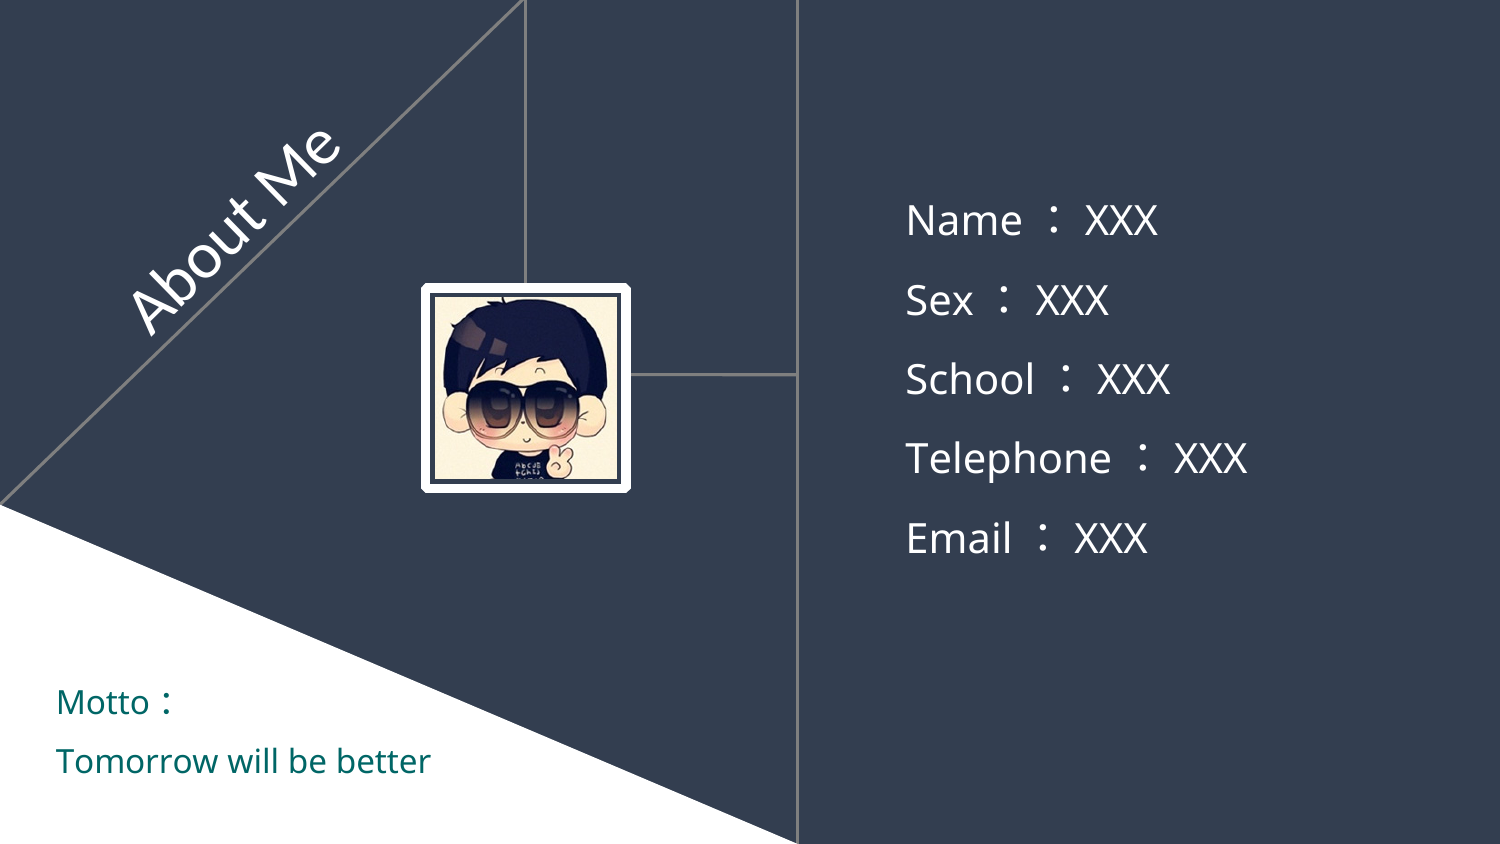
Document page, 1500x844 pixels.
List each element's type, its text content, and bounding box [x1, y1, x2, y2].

text_box [0, 504, 798, 844]
text_box Email：XXX [890, 503, 1234, 570]
text_box About Me [88, 5, 451, 363]
text_box Tomorrow will be better [41, 732, 530, 788]
text_box Sex：XXX [890, 265, 1234, 331]
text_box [425, 287, 626, 489]
text_box Telephone：XXX [890, 424, 1307, 490]
text_box School：XXX [890, 345, 1234, 411]
text_box Name：XXX [890, 186, 1234, 252]
text_box Motto： [41, 673, 207, 729]
